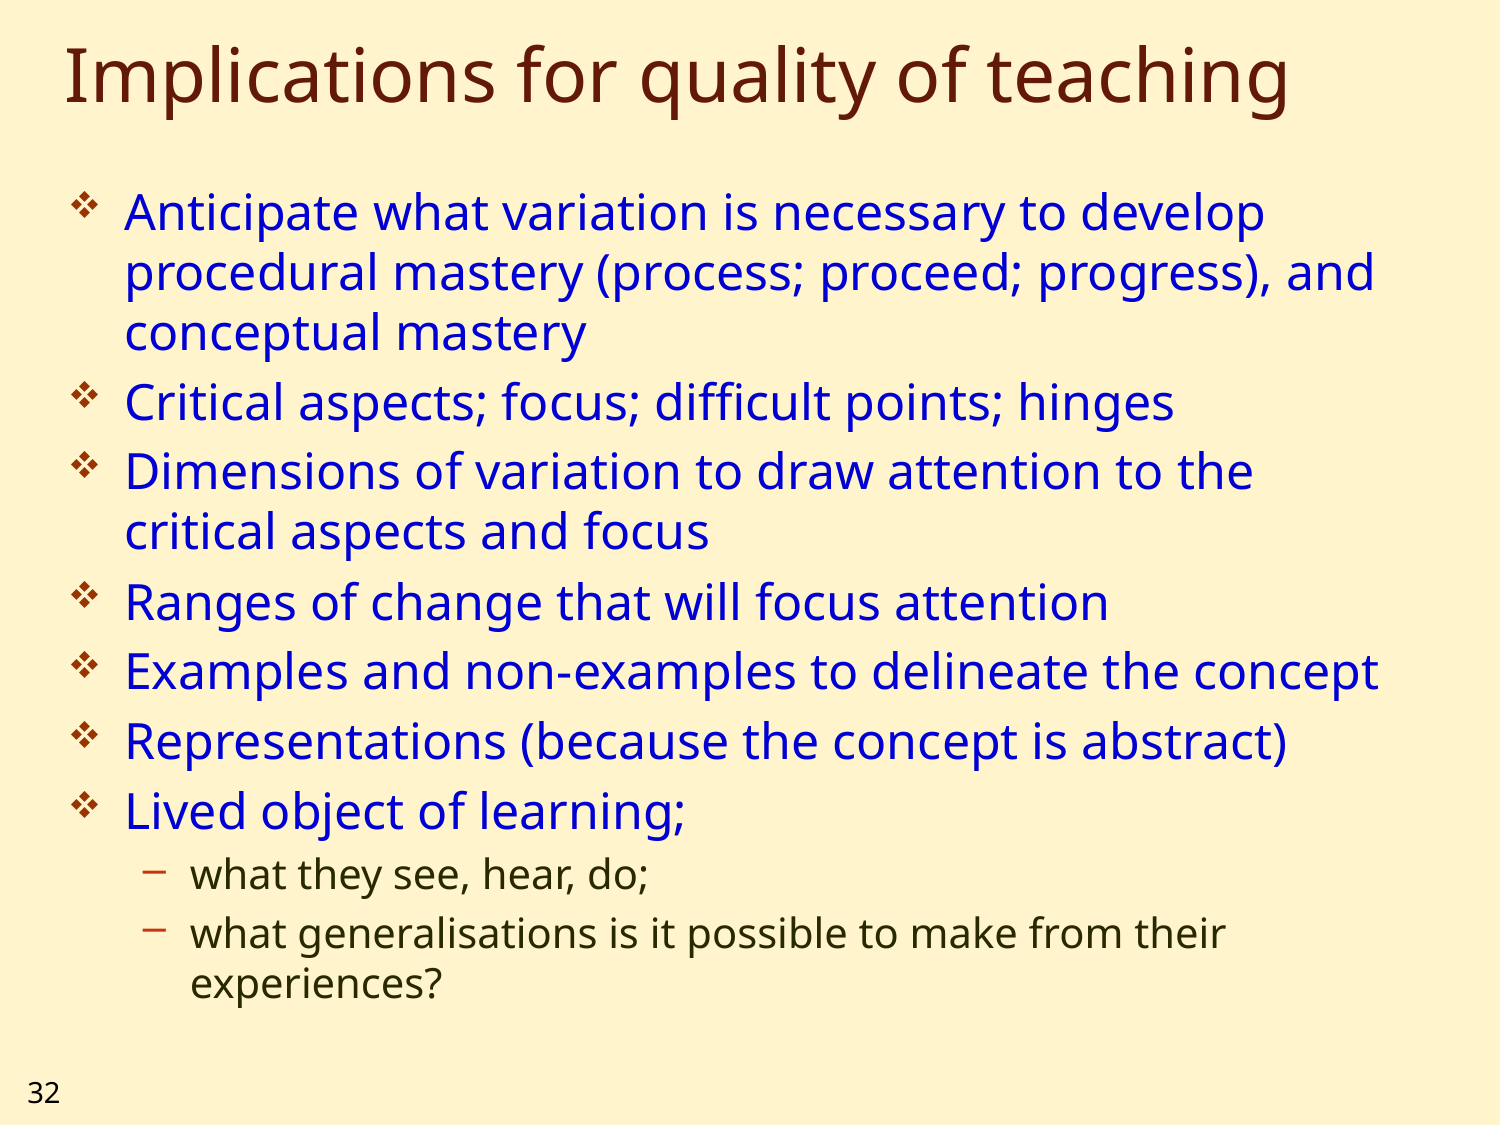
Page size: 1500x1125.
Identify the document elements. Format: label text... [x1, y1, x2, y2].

list Anticipate what variation is necessary to develop procedural mastery (process; proceed; progress), and conceptual mastery Critical aspects; focus; difficult points; hinges Dimensions of variation to draw attention to the critical aspects and focus Ranges of change that will focus attention Examples and non-examples to delineate the concept Representations (because the concept is abstract) Lived object of learning; what they see, hear, do; what generalisations is it possible to make from their experiences? [52, 172, 1436, 1001]
title Implications for quality of teaching [49, 24, 1326, 126]
